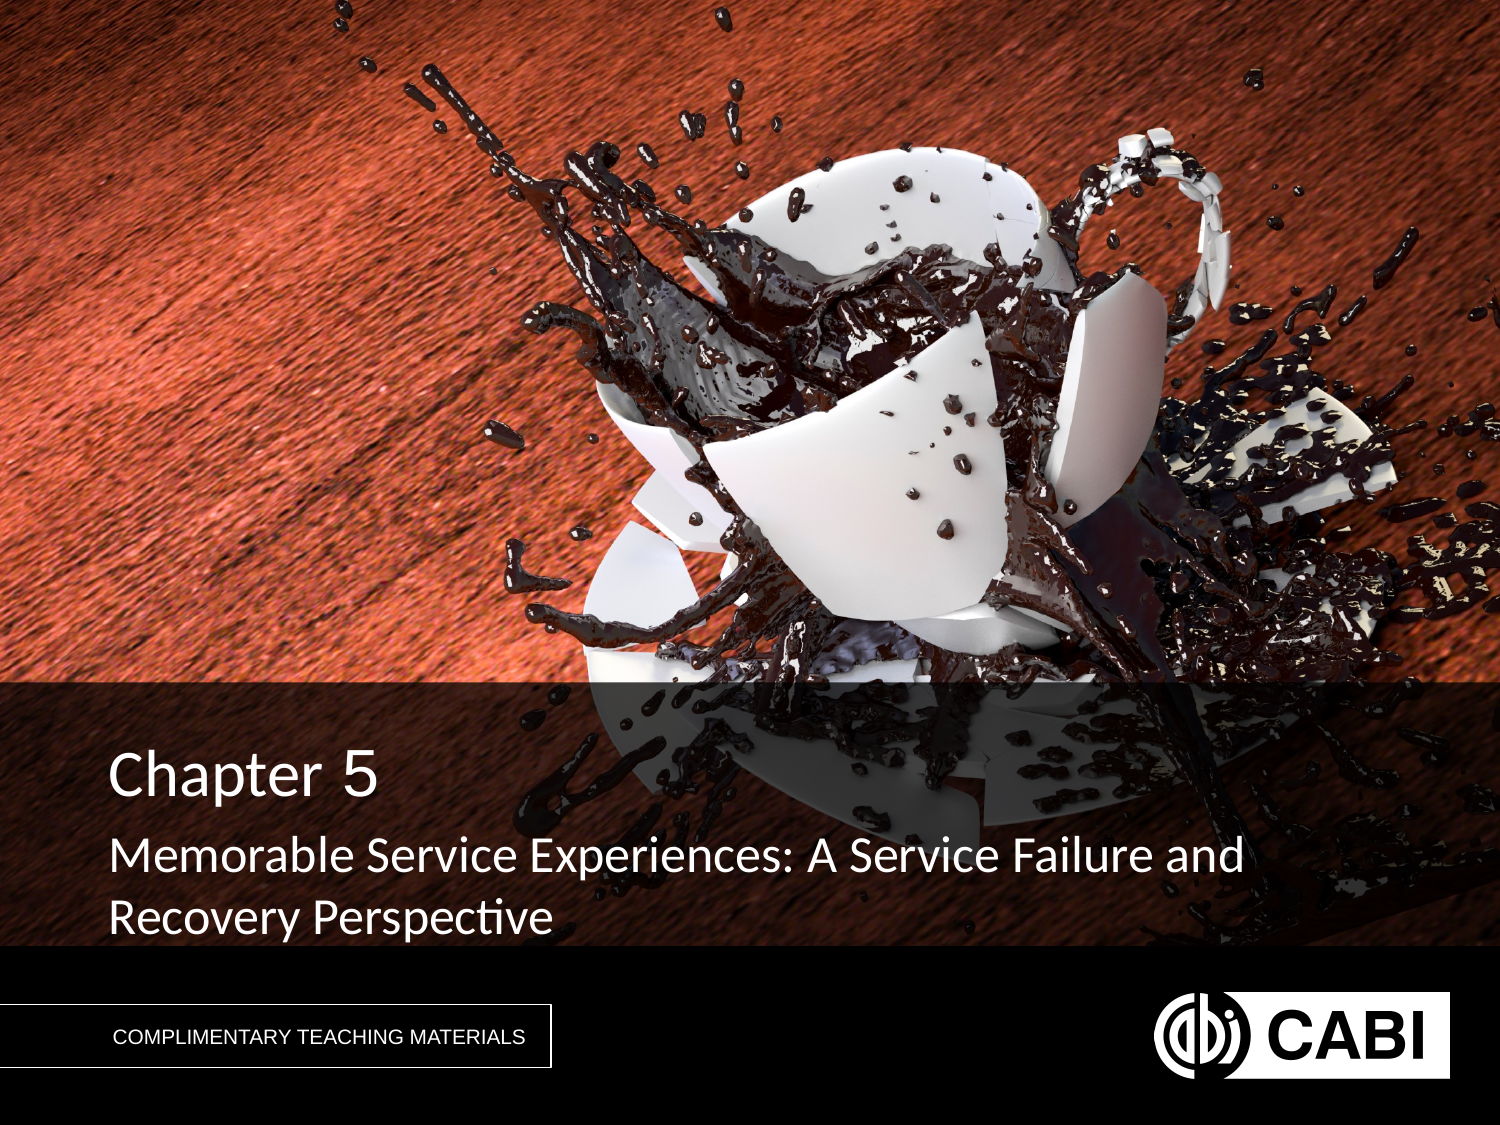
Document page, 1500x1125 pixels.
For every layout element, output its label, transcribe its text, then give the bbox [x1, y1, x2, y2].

picture [0, 0, 1500, 946]
subtitle Chapter 5 Memorable Service Experiences: A Service Failure and Recovery Perspective [93, 722, 1369, 833]
picture [1154, 992, 1450, 1079]
